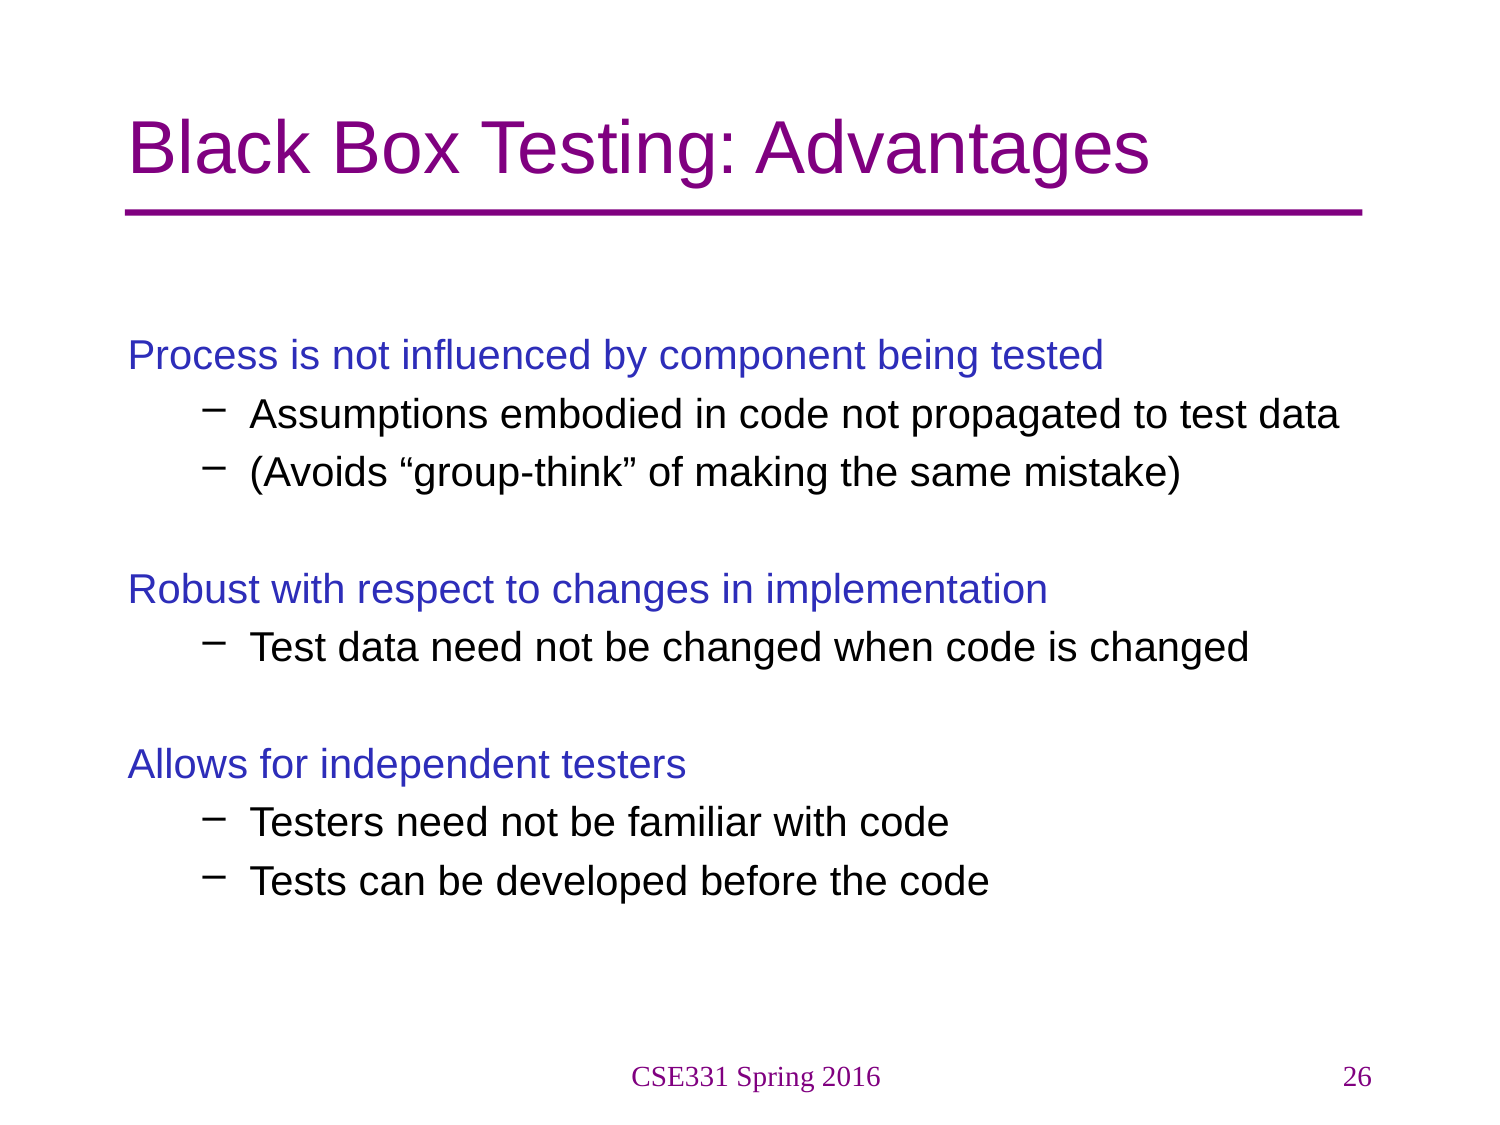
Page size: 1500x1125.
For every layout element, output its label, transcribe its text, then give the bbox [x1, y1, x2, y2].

title Black Box Testing: Advantages [112, 50, 1388, 238]
slide_number 26 [1074, 1049, 1388, 1125]
footer CSE331 Spring 2016 [474, 1049, 1038, 1125]
list Process is not influenced by component being tested Assumptions embodied in code not propagated to test data (Avoids “group-think” of making the same mistake) Robust with respect to changes in implementation Test data need not be changed when code is changed Allows for independent testers Testers need not be familiar with code Tests can be developed before the code [112, 262, 1388, 1000]
